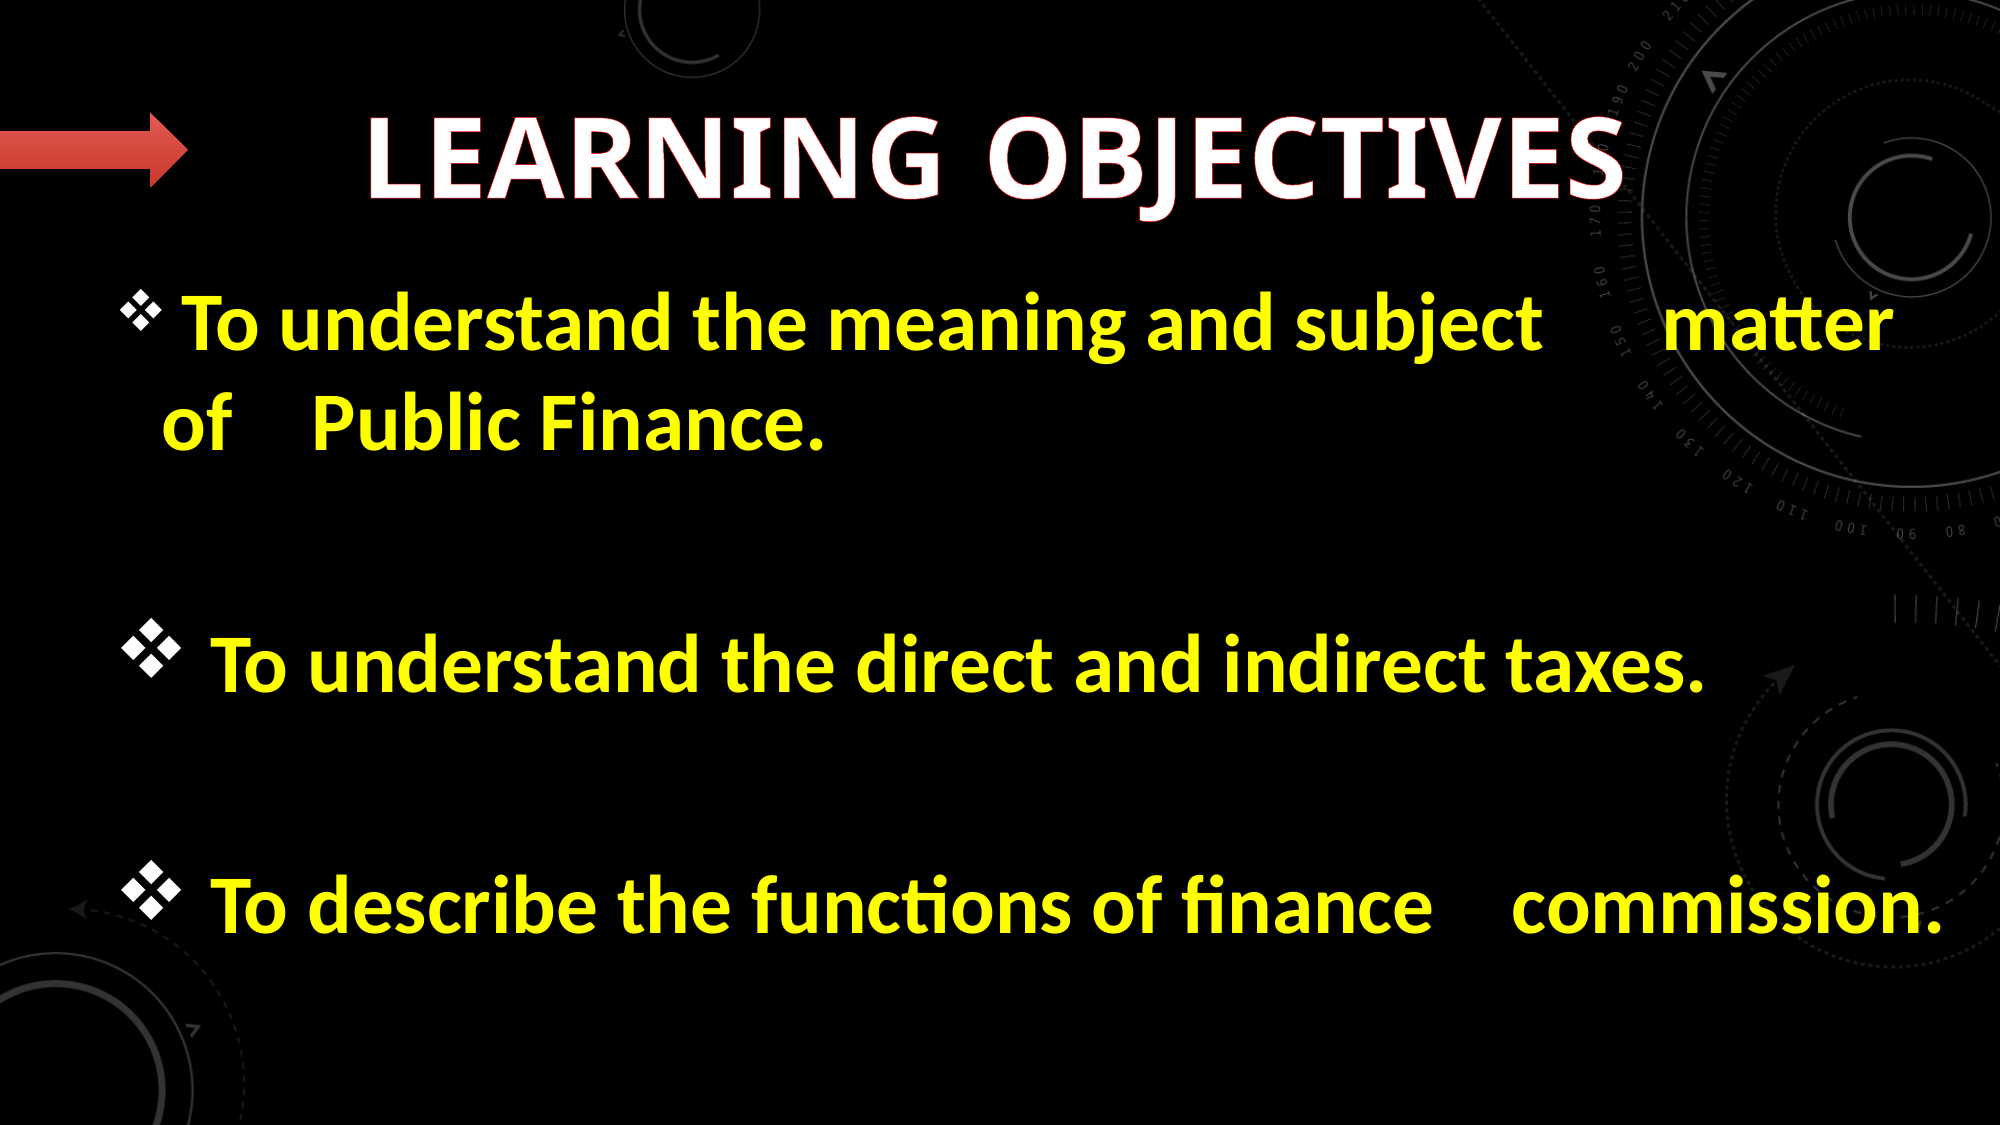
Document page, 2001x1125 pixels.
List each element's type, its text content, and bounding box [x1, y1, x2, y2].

text_box [0, 112, 188, 188]
picture [0, 0, 2000, 1125]
list To understand the meaning and subject matter of Public Finance. To understand the direct and indirect taxes. To describe the functions of finance commission. [99, 317, 1963, 900]
title Learning Objectives [162, 23, 1825, 263]
